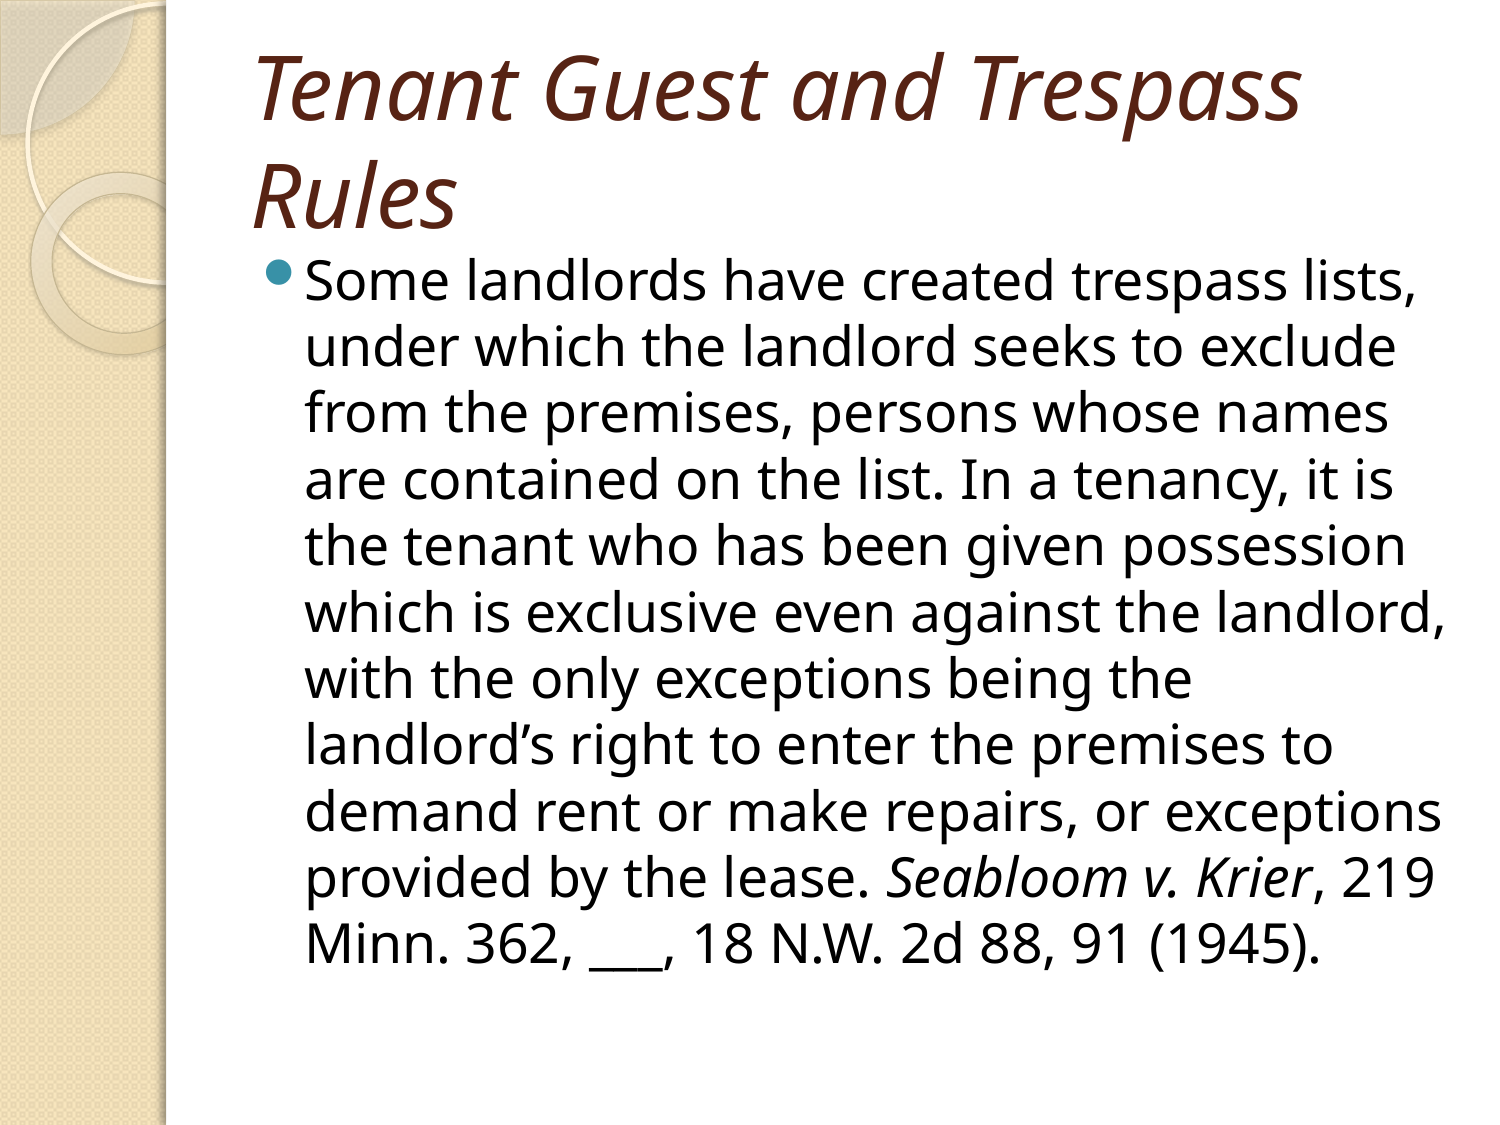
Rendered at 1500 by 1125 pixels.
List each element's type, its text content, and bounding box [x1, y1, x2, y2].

list Some landlords have created trespass lists, under which the landlord seeks to exclude from the premises, persons whose names are contained on the list. In a tenancy, it is the tenant who has been given possession which is exclusive even against the landlord, with the only exceptions being the landlord’s right to enter the premises to demand rent or make repairs, or exceptions provided by the lease. Seabloom v. Krier, 219 Minn. 362, ___, 18 N.W. 2d 88, 91 (1945). [235, 237, 1466, 1025]
title Tenant Guest and Trespass Rules [235, 45, 1466, 233]
